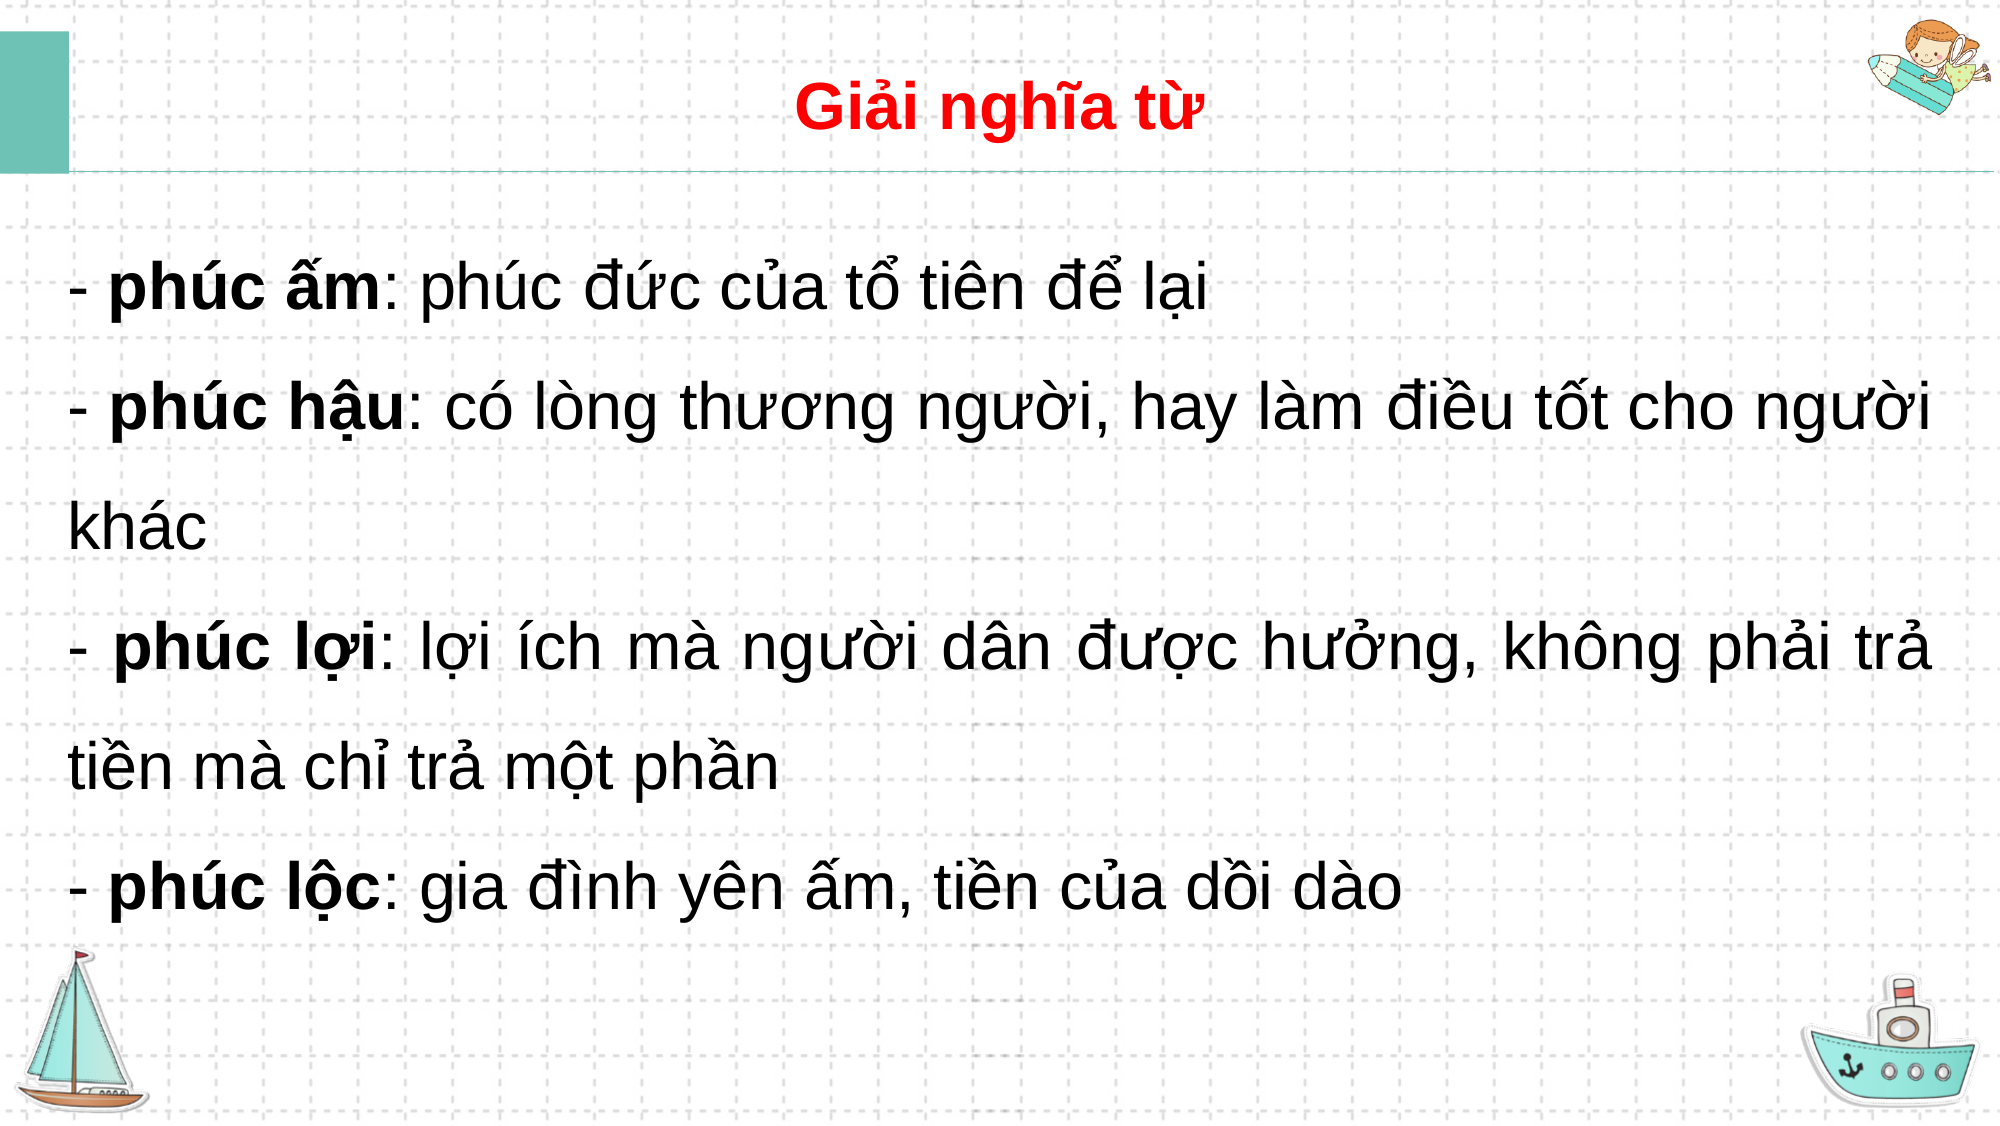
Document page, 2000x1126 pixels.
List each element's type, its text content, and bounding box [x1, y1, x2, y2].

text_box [0, 4, 2000, 174]
picture [0, 0, 2000, 4]
picture [0, 174, 2000, 1126]
text_box - phúc ấm: phúc đức của tổ tiên để lại - phúc hậu: có lòng thương người, hay làm điều tốt cho người khác - phúc lợi: lợi ích mà người dân được hưởng, không phải trả tiền mà chỉ trả một phần - phúc lộc: gia đình yên ấm, tiền của dồi dào [52, 195, 1948, 930]
